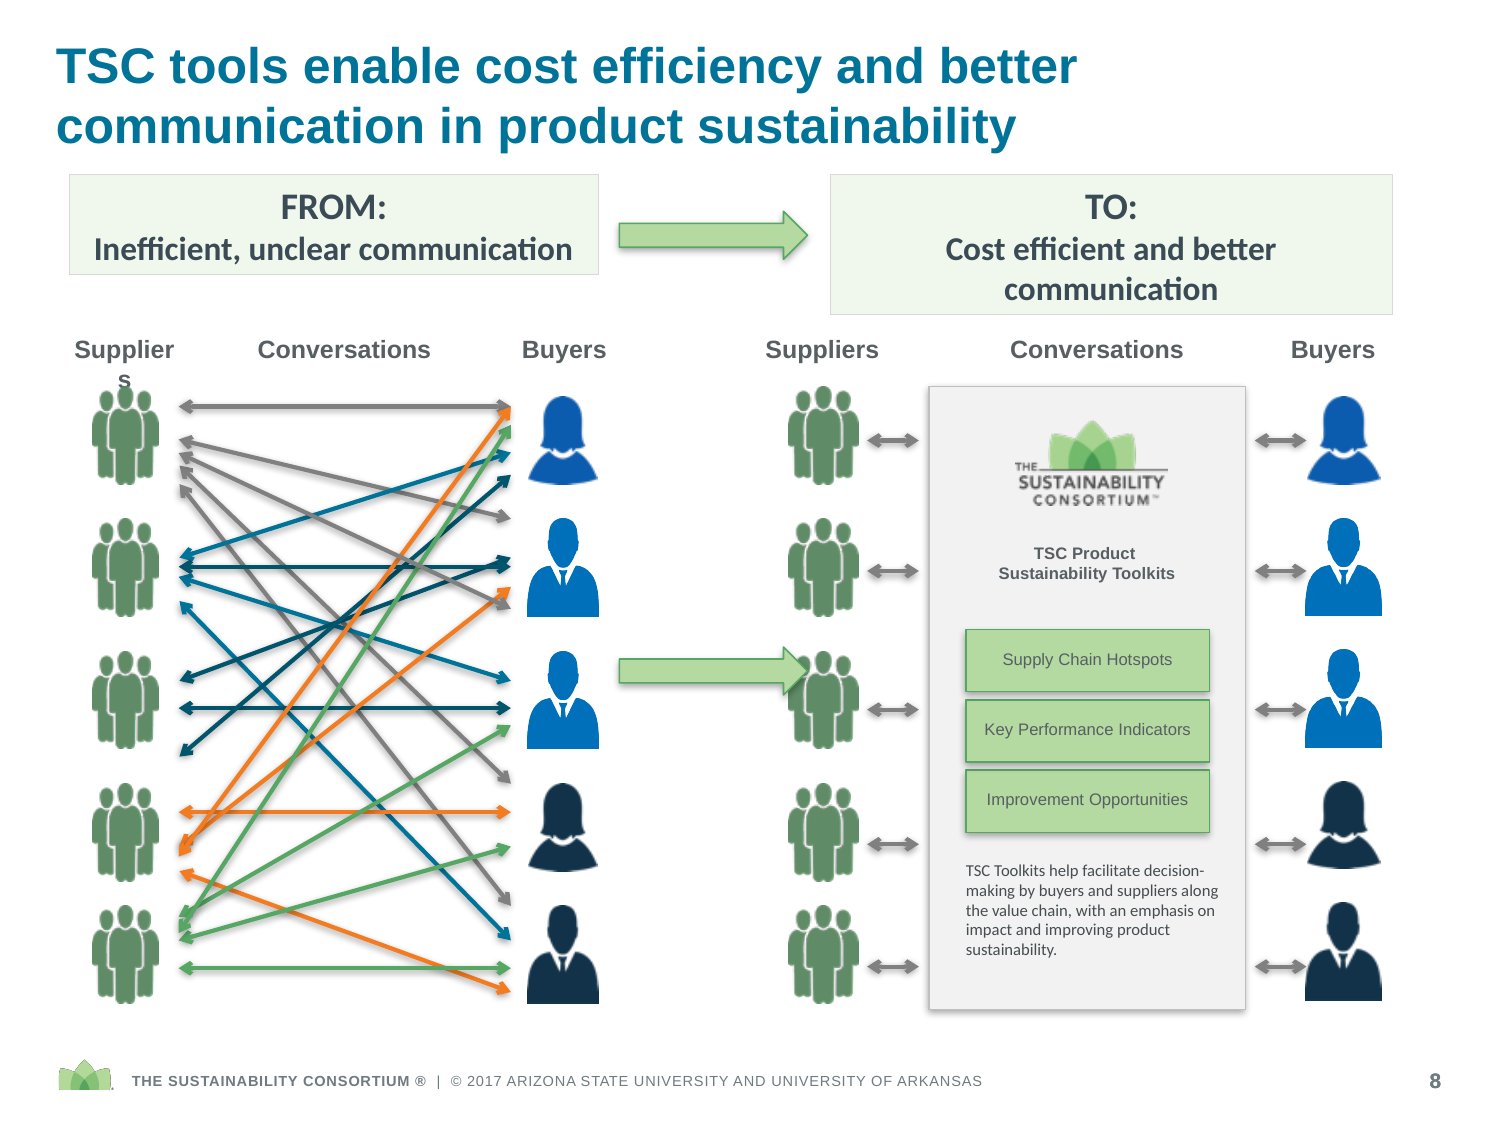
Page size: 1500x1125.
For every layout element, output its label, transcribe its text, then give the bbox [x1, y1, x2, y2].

title TSC tools enable cost efficiency and better communication in product sustainability [40, 26, 1456, 163]
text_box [69, 333, 620, 1004]
text_box FROM: Inefficient, unclear communication [69, 174, 599, 275]
text_box TO: Cost efficient and better communication [830, 174, 1393, 315]
text_box [618, 210, 809, 260]
text_box [624, 658, 757, 684]
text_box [763, 333, 1393, 1010]
